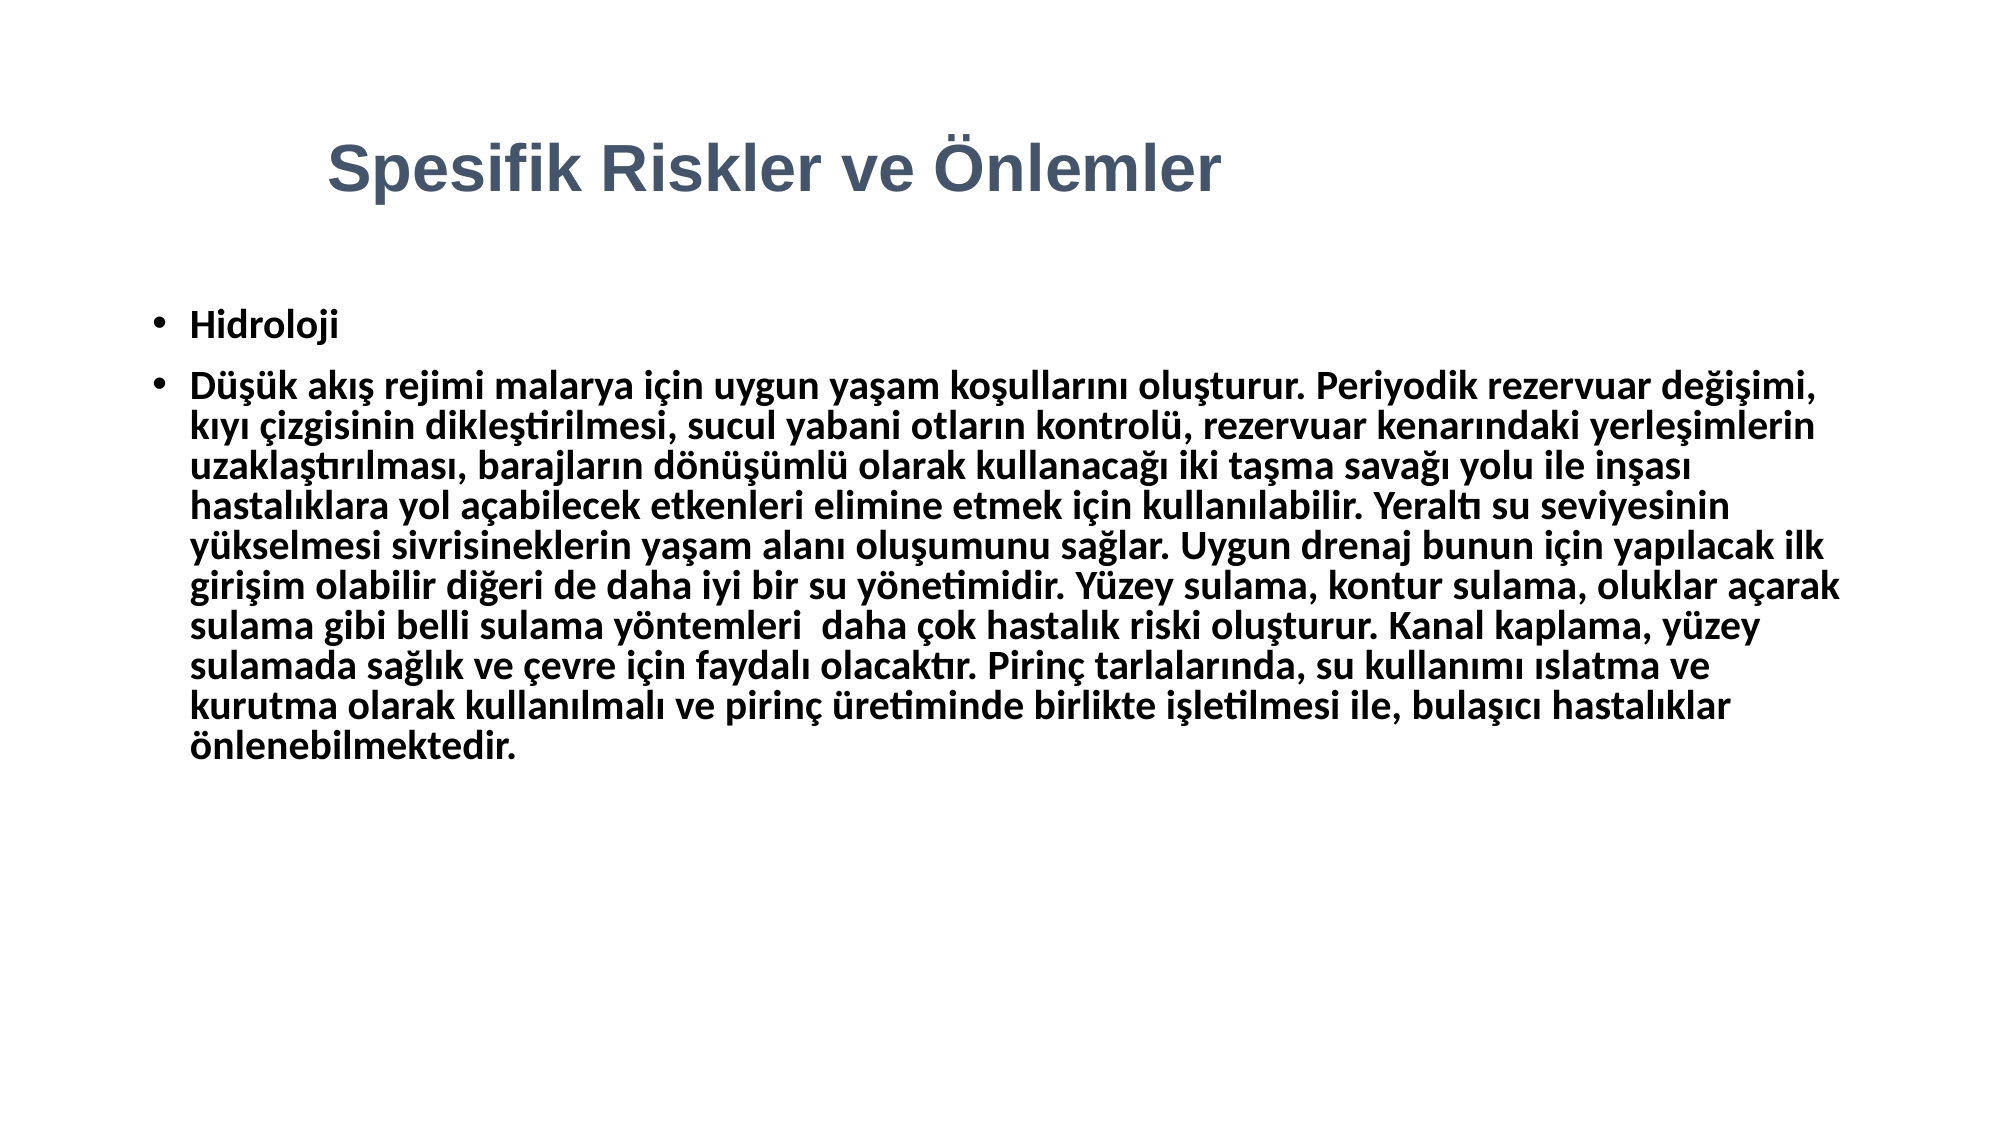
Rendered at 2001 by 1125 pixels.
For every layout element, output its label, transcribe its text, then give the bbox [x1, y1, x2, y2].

list Hidroloji Düşük akış rejimi malarya için uygun yaşam koşullarını oluşturur. Periyodik rezervuar değişimi, kıyı çizgisinin dikleştirilmesi, sucul yabani otların kontrolü, rezervuar kenarındaki yerleşimlerin uzaklaştırılması, barajların dönüşümlü olarak kullanacağı iki taşma savağı yolu ile inşası hastalıklara yol açabilecek etkenleri elimine etmek için kullanılabilir. Yeraltı su seviyesinin yükselmesi sivrisineklerin yaşam alanı oluşumunu sağlar. Uygun drenaj bunun için yapılacak ilk girişim olabilir diğeri de daha iyi bir su yönetimidir. Yüzey sulama, kontur sulama, oluklar açarak sulama gibi belli sulama yöntemleri daha çok hastalık riski oluşturur. Kanal kaplama, yüzey sulamada sağlık ve çevre için faydalı olacaktır. Pirinç tarlalarında, su kullanımı ıslatma ve kurutma olarak kullanılmalı ve pirinç üretiminde birlikte işletilmesi ile, bulaşıcı hastalıklar önlenebilmektedir. [137, 299, 1863, 1014]
title [137, 59, 1863, 278]
text_box Spesifik Riskler ve Önlemler [312, 117, 1613, 213]
